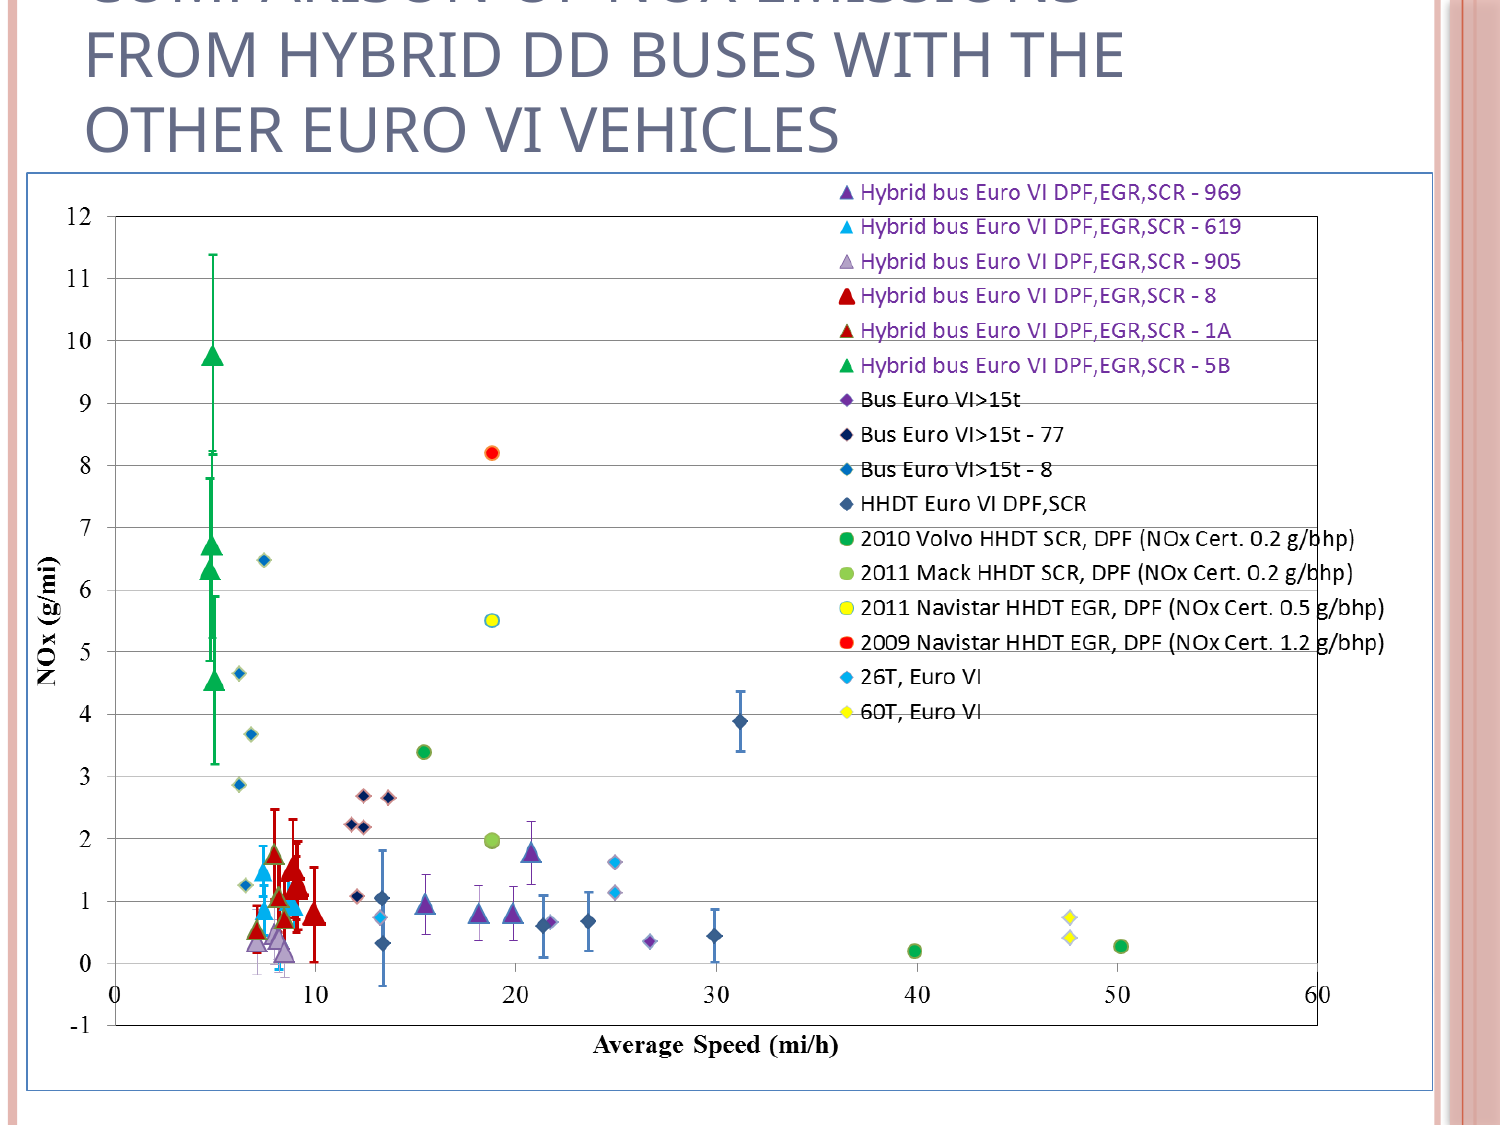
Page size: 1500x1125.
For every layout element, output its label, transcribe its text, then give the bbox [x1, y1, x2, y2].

title Comparison of NOx emissions from hybrid DD buses with the other Euro VI vehicles [68, 30, 1294, 168]
picture [26, 172, 1434, 1092]
